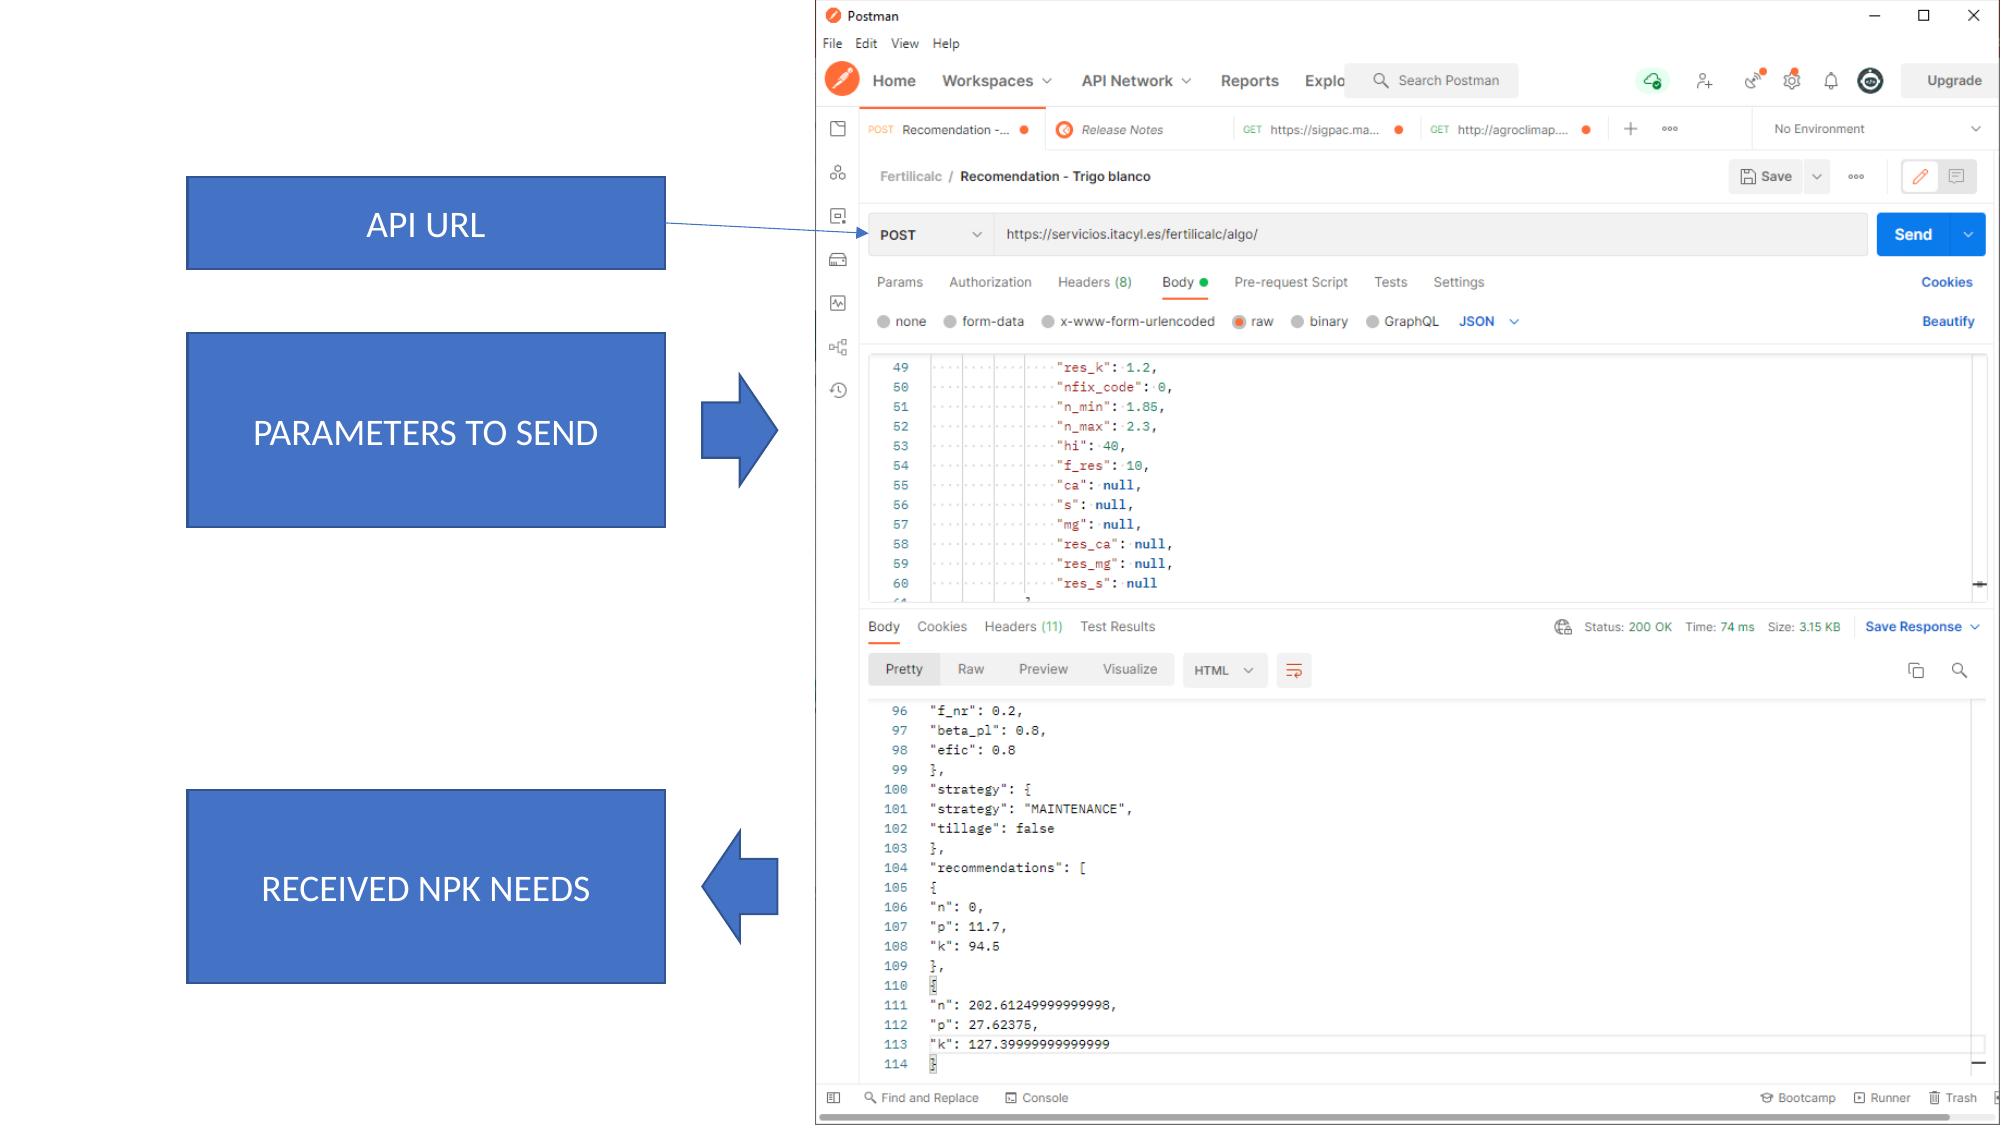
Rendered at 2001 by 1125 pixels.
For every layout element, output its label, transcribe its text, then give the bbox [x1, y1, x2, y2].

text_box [664, 222, 869, 234]
text_box [701, 371, 779, 489]
text_box [701, 827, 779, 946]
text_box RECEIVED NPK NEEDS [186, 789, 666, 984]
text_box PARAMETERS TO SEND [186, 332, 666, 528]
text_box API URL [186, 176, 666, 270]
picture [814, 0, 2000, 1125]
